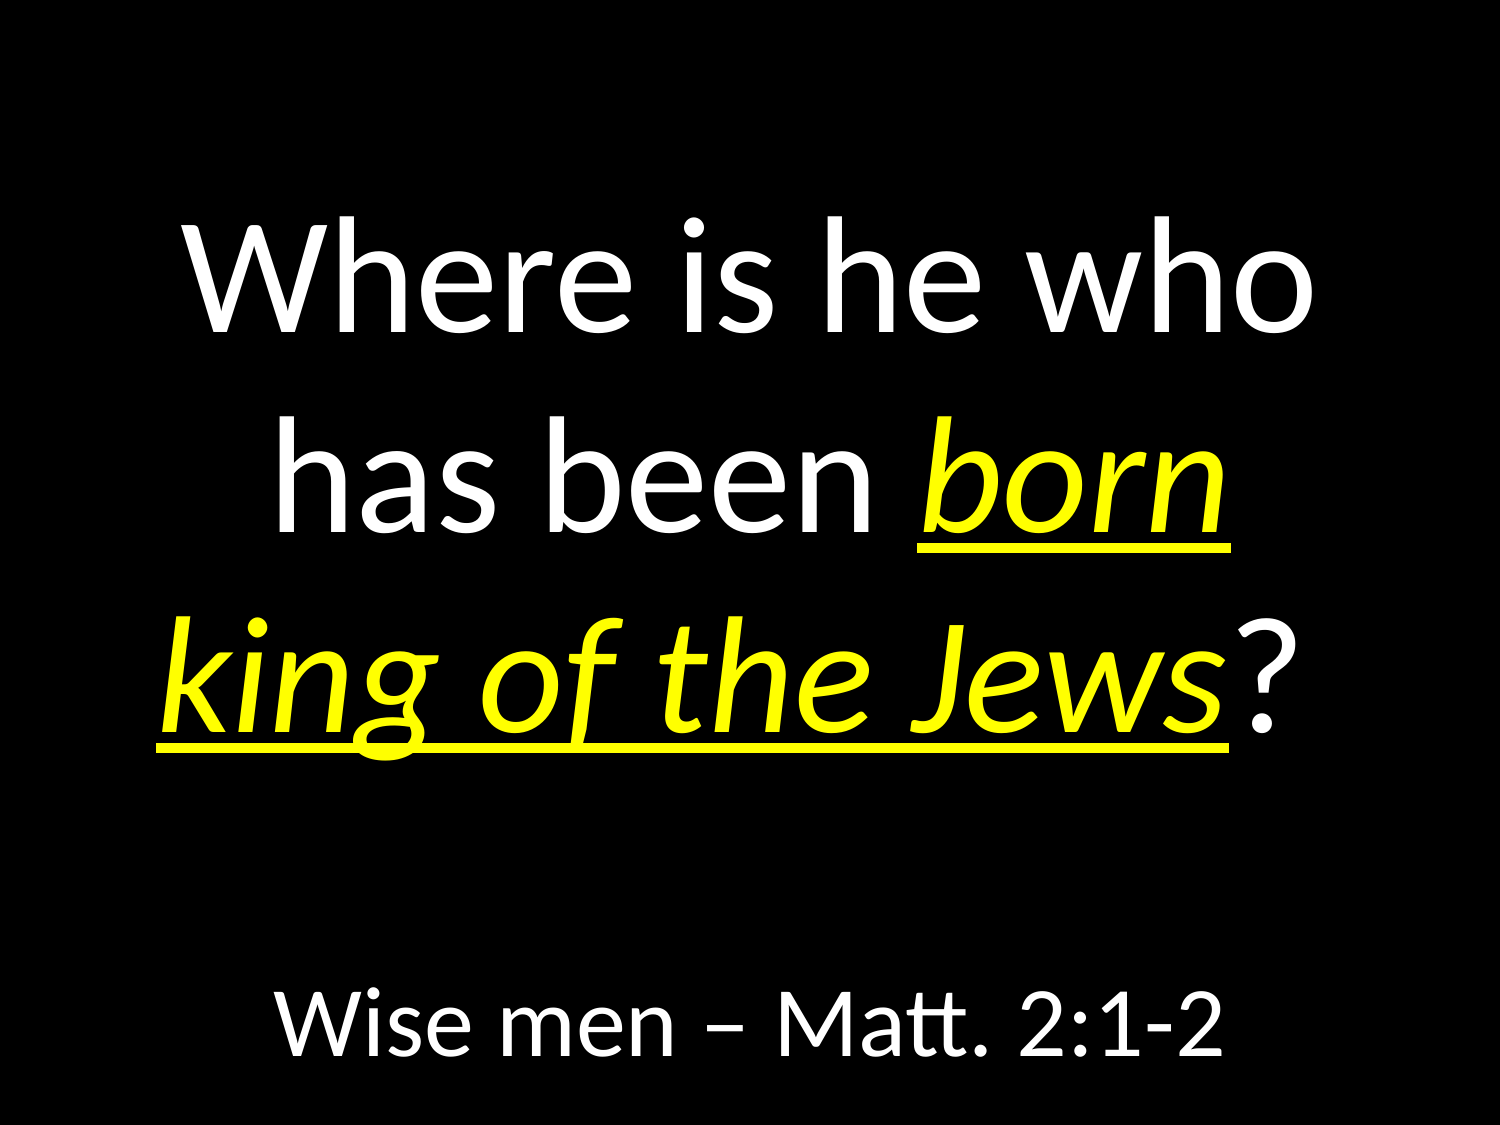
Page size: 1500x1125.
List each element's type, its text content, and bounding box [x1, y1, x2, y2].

subtitle Wise men – Matt. 2:1-2 [0, 949, 1500, 1125]
title Where is he who has been born king of the Jews? [112, 0, 1388, 932]
